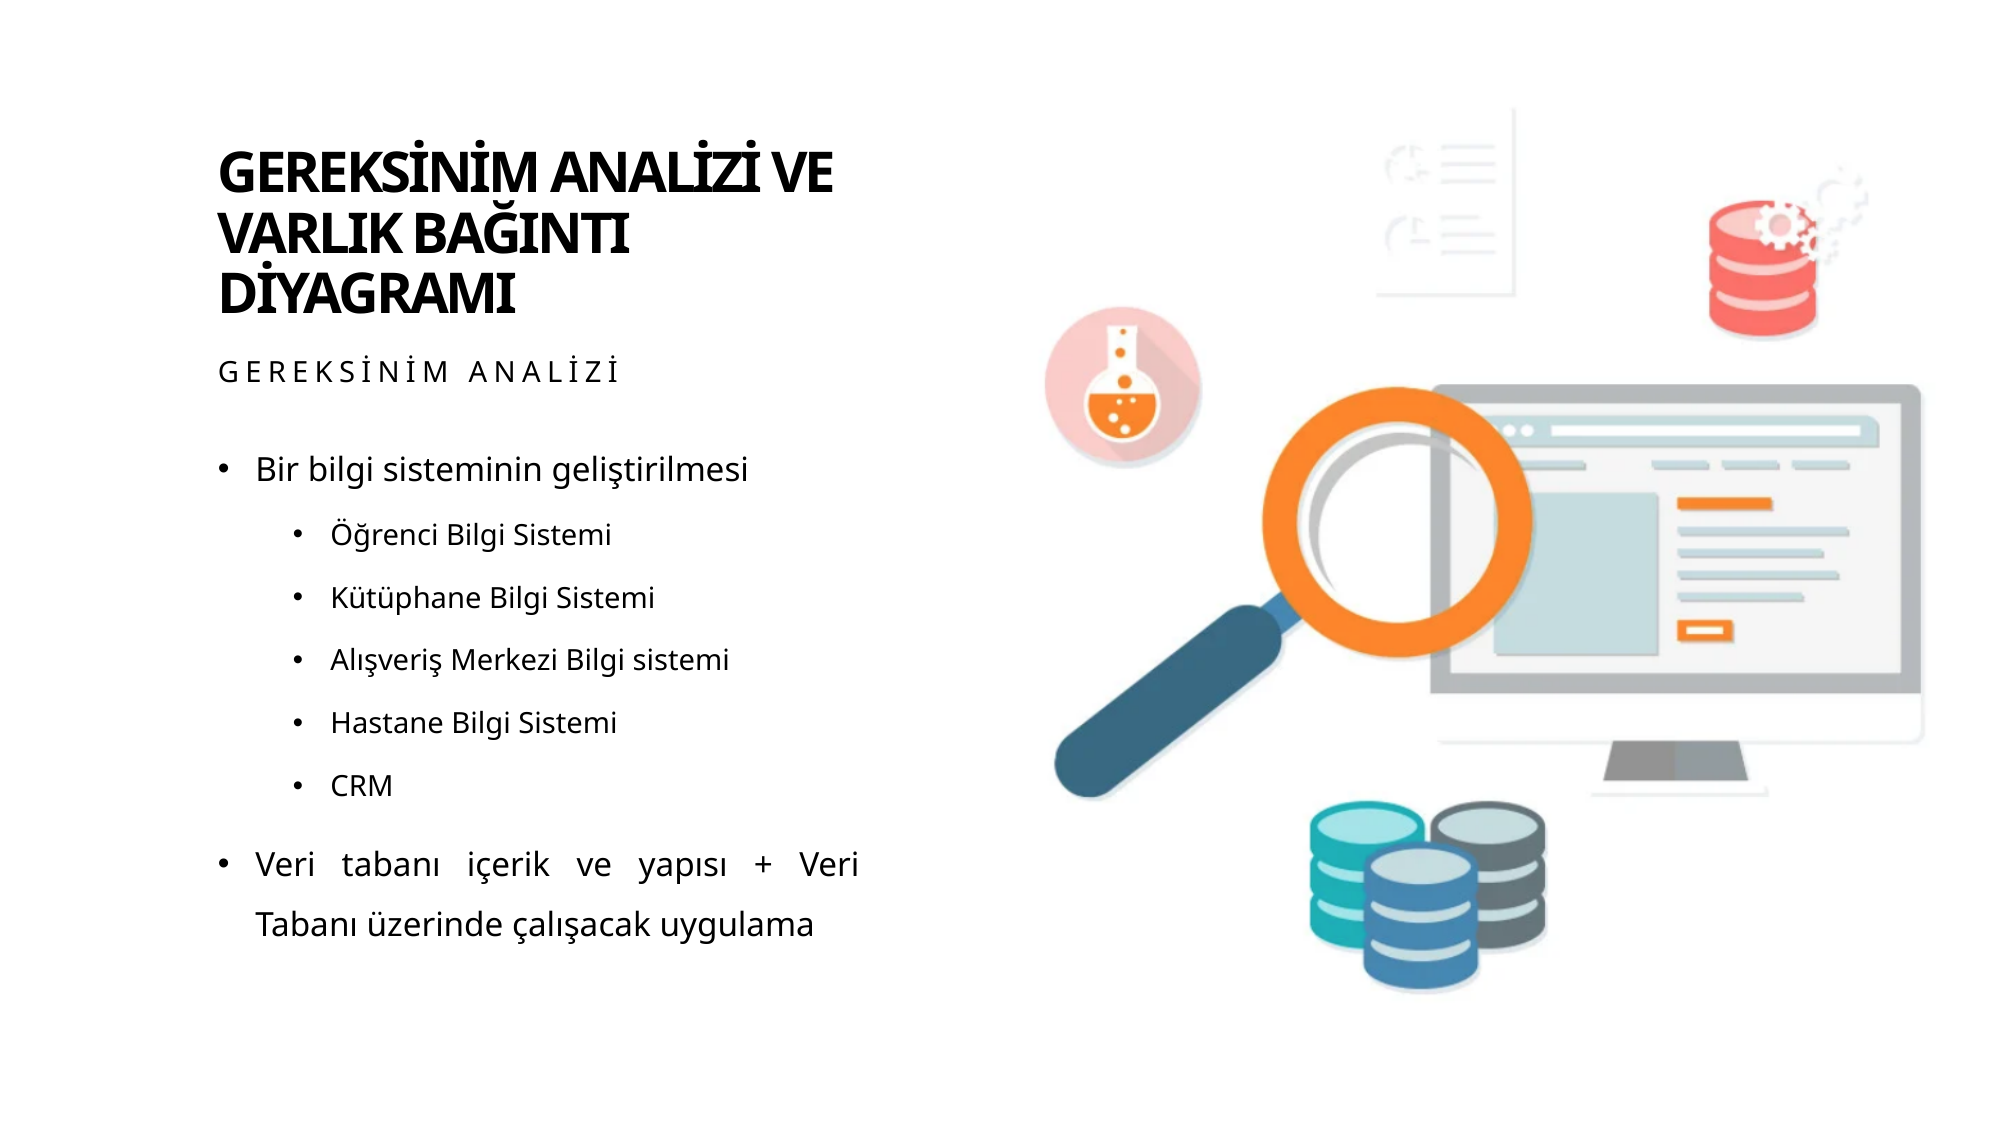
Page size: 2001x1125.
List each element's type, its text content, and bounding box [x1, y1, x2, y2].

list Bir bilgi sisteminin geliştirilmesi Öğrenci Bilgi Sistemi Kütüphane Bilgi Sistemi Alışveriş Merkezi Bilgi sistemi Hastane Bilgi Sistemi CRM Veri tabanı içerik ve yapısı + Veri Tabanı üzerinde çalışacak uygulama [217, 420, 876, 929]
list GEREKSİNİM ANALİZİ [217, 349, 876, 402]
picture [940, 101, 1953, 1024]
title GEREKSİNİM ANALİZİ VE VARLIK BAĞINTI DİYAGRAMI [217, 172, 930, 334]
